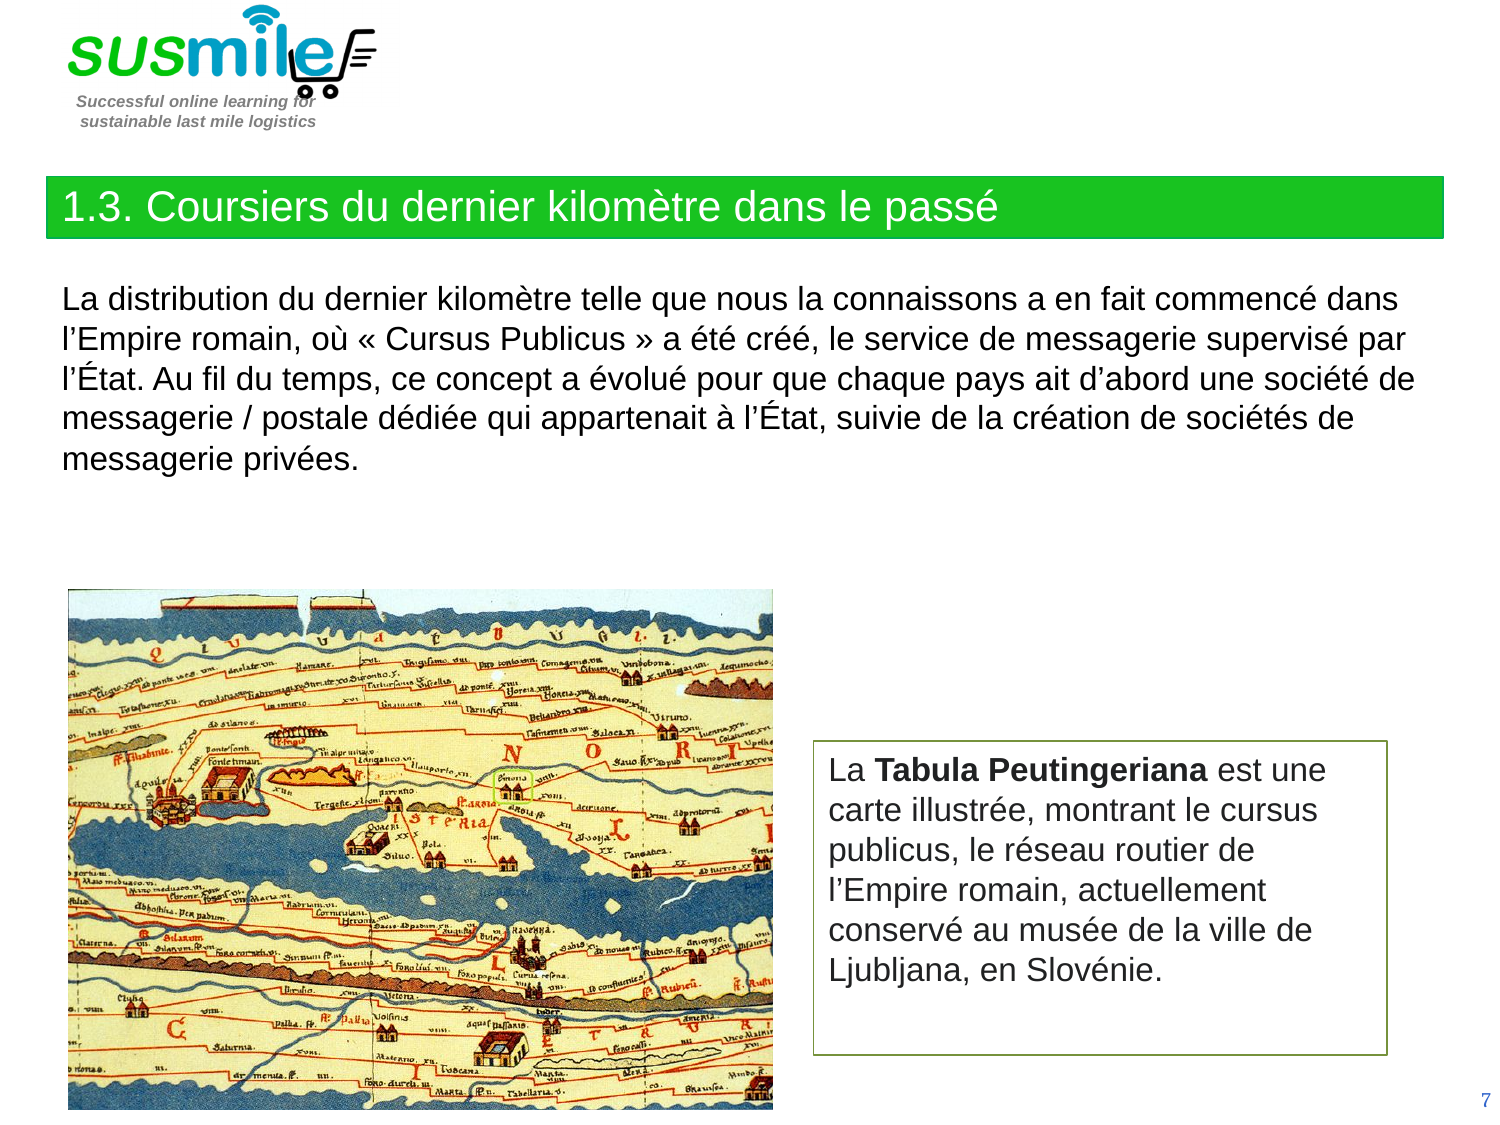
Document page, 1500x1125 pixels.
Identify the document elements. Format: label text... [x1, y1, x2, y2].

slide_number 7 [1156, 1069, 1500, 1125]
text_box La distribution du dernier kilomètre telle que nous la connaissons a en fait commencé dans l’Empire romain, où « Cursus Publicus » a été créé, le service de messagerie supervisé par l’État. Au fil du temps, ce concept a évolué pour que chaque pays ait d’abord une société de messagerie / postale dédiée qui appartenait à l’État, suivie de la création de sociétés de messagerie privées. [46, 269, 1443, 544]
text_box La Tabula Peutingeriana est une carte illustrée, montrant le cursus publicus, le réseau routier de l’Empire romain, actuellement conservé au musée de la ville de Ljubljana, en Slovénie. [813, 740, 1387, 1056]
text_box 1.3. Coursiers du dernier kilomètre dans le passé [46, 176, 1443, 238]
picture [61, 0, 400, 107]
picture [68, 588, 773, 1111]
